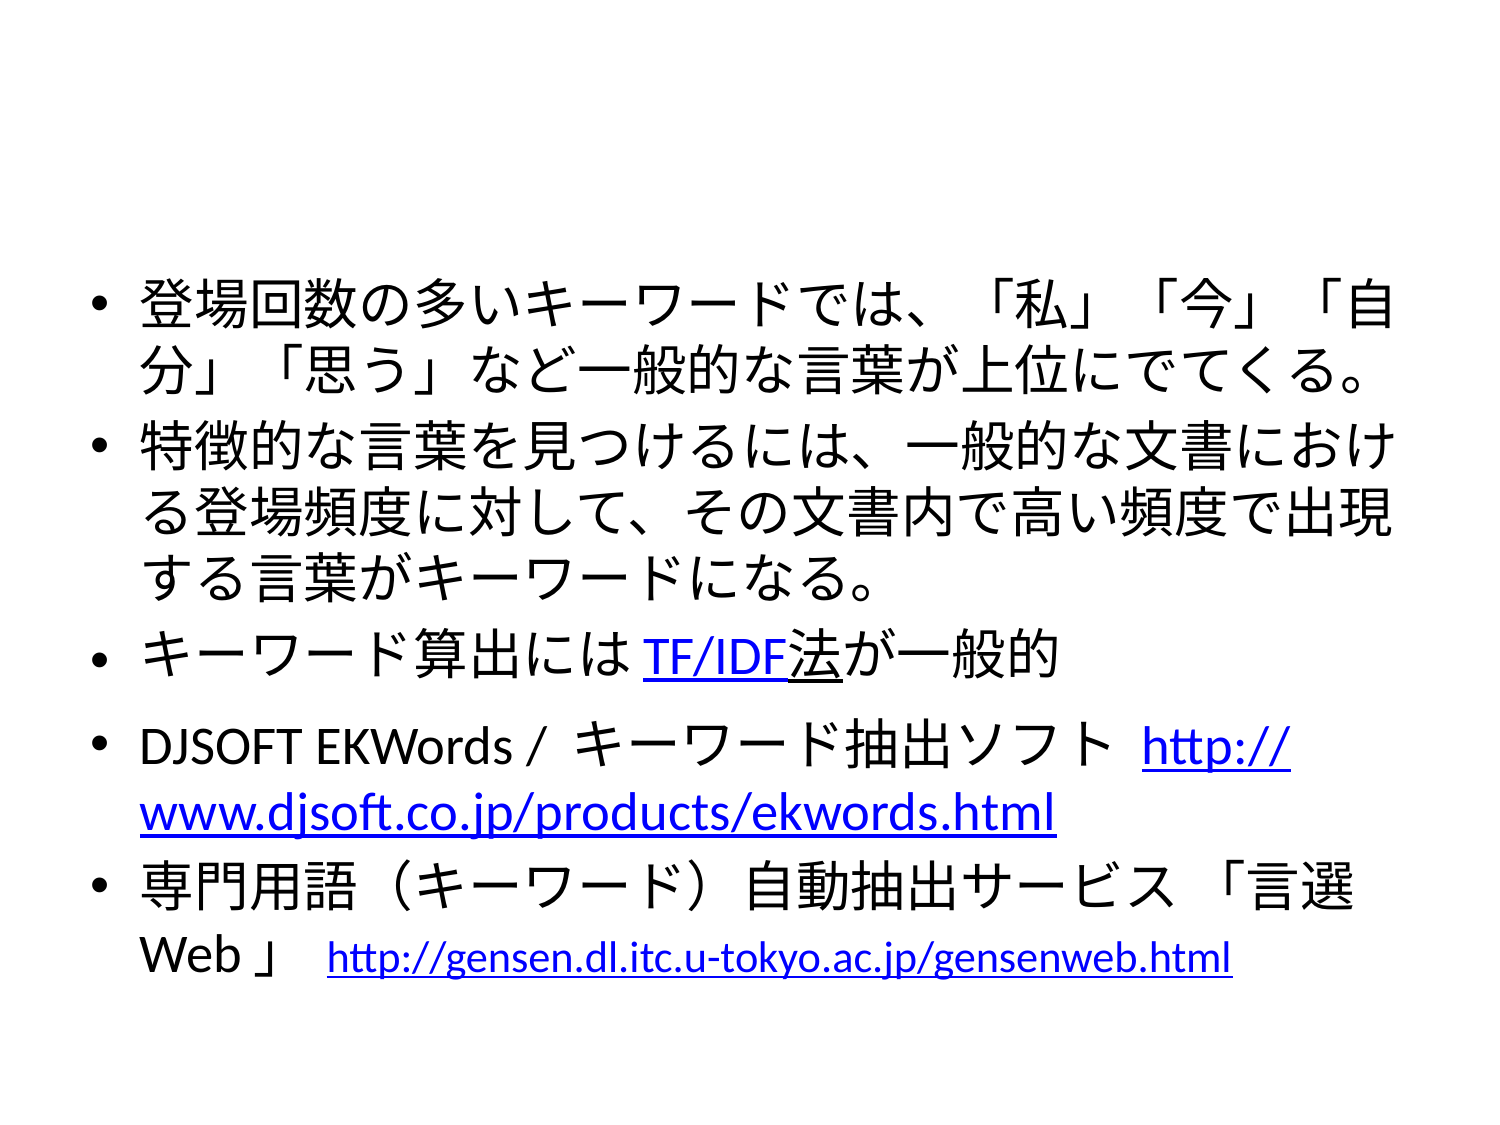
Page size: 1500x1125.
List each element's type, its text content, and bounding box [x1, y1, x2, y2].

list 登場回数の多いキーワードでは、「私」「今」「自分」「思う」など一般的な言葉が上位にでてくる。 特徴的な言葉を見つけるには、一般的な文書における登場頻度に対して、その文書内で高い頻度で出現する言葉がキーワードになる。 キーワード算出にはTF/IDF法が一般的 DJSOFT EKWords / キーワード抽出ソフト http://www.djsoft.co.jp/products/ekwords.html 専門用語（キーワード）自動抽出サービス 「言選Web」 http://gensen.dl.itc.u-tokyo.ac.jp/gensenweb.html [75, 262, 1425, 1005]
